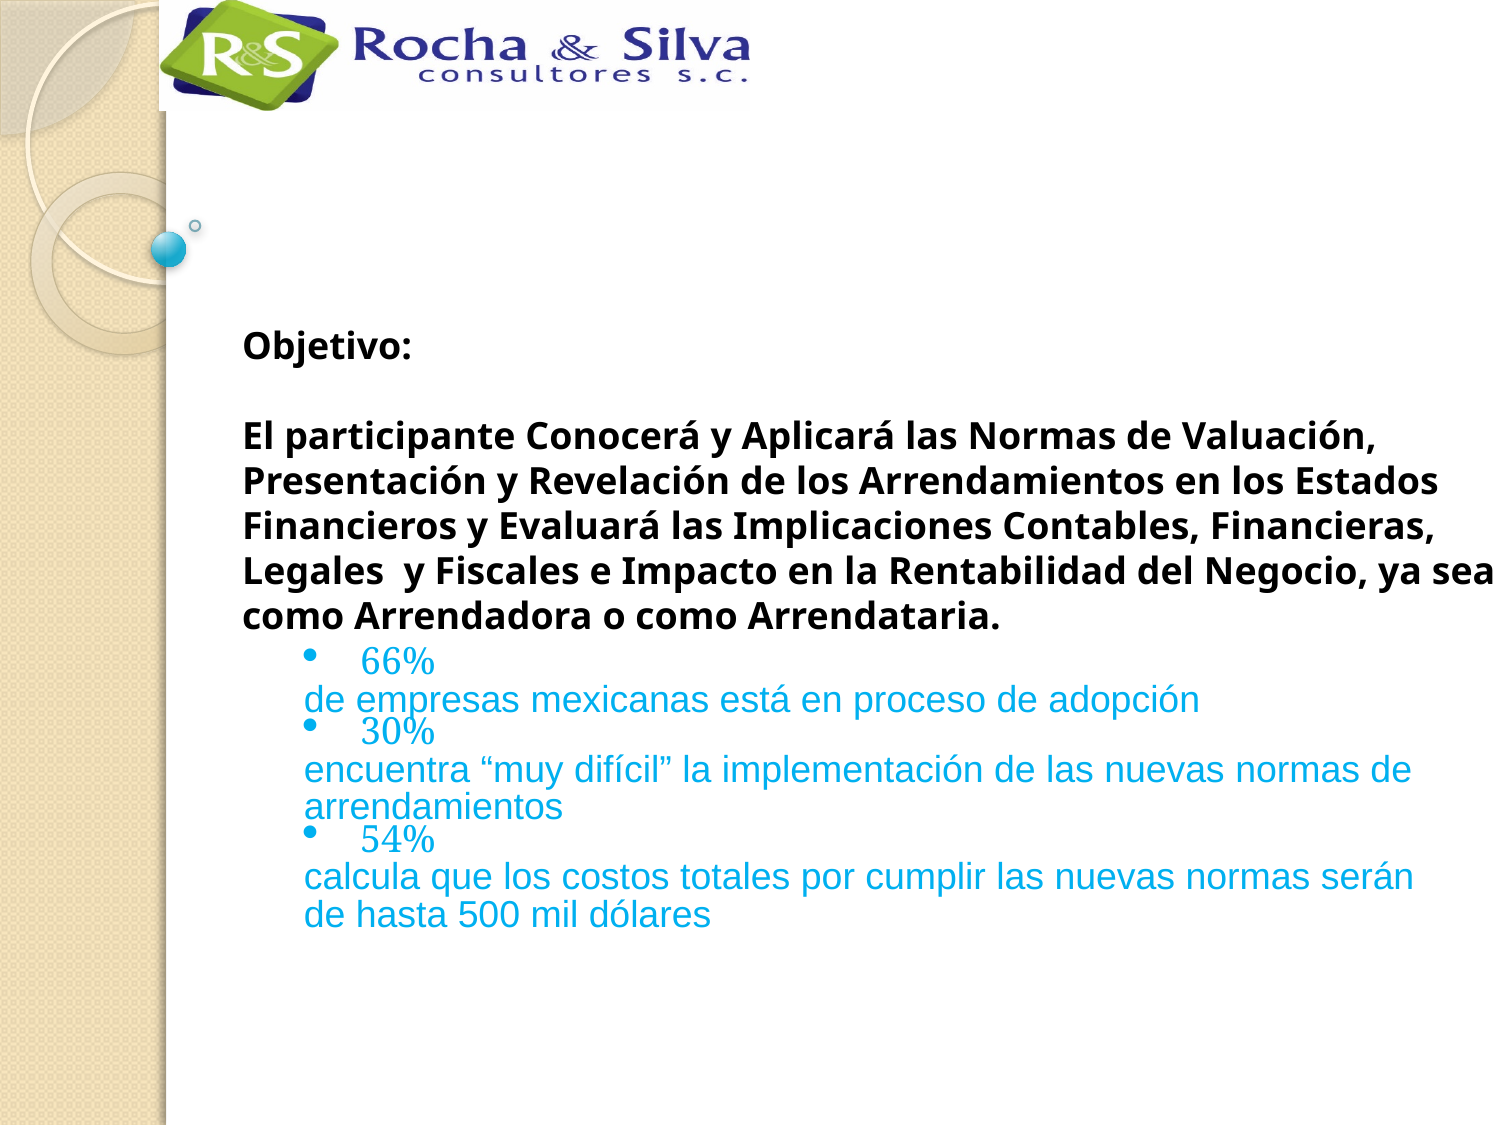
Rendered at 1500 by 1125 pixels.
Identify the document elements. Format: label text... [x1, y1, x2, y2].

title [123, 255, 1500, 917]
text_box Objetivo: El participante Conocerá y Aplicará las Normas de Valuación, Presentación y Revelación de los Arrendamientos en los Estados Financieros y Evaluará las Implicaciones Contables, Financieras, Legales y Fiscales e Impacto en la Rentabilidad del Negocio, ya sea como Arrendadora o como Arrendataria. [227, 314, 1500, 696]
picture [159, 0, 751, 112]
text_box 66% de empresas mexicanas está en proceso de adopción 30% encuentra “muy difícil” la implementación de las nuevas normas de arrendamientos 54% calcula que los costos totales por cumplir las nuevas normas serán de hasta 500 mil dólares [289, 642, 1447, 980]
